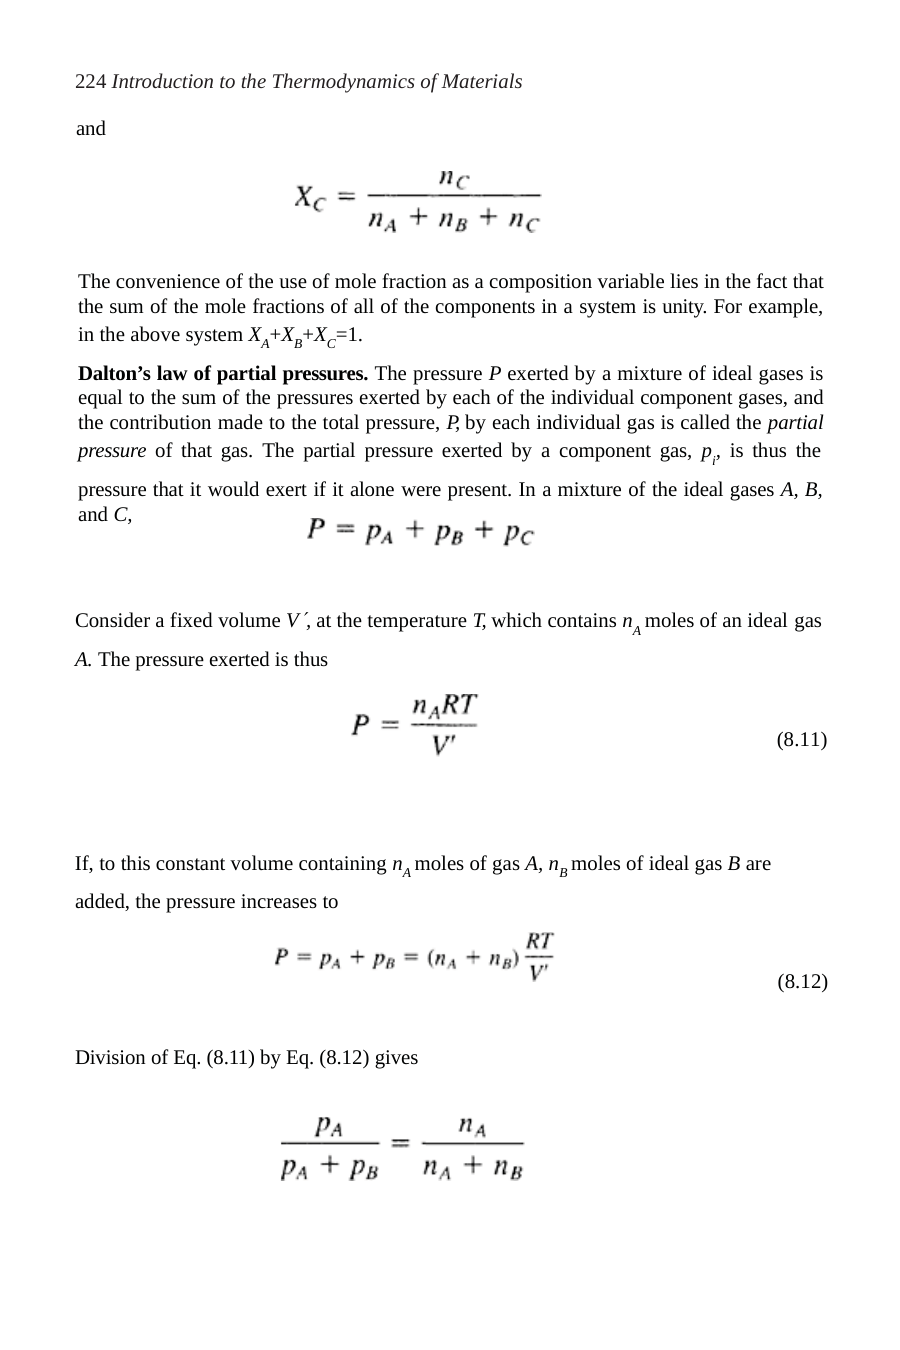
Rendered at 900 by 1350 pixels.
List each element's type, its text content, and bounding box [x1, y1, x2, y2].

text_box [280, 1116, 525, 1181]
text_box [294, 171, 542, 233]
text_box Division of Eq. (8.11) by Eq. (8.12) gives [72, 1041, 424, 1069]
text_box Consider a fixed volume V, at the temperature T, which contains nA moles of an ideal gas A. The pressure exerted is thus (8.11) [66, 593, 834, 751]
text_box The convenience of the use of mole fraction as a composition variable lies in the fact that the sum of the mole fractions of all of the components in a system is unity. For example, in the above system XA+XB+XC=1. Dalton’s law of partial pressures. The pressure P exerted by a mixture of ideal gases is equal to the sum of the pressures exerted by each of the individual component gases, and the contribution made to the total pressure, P, by each individual gas is called the partial pressure of that gas. The partial pressure exerted by a component gas, pi, is thus the pressure that it would exert if it alone were present. In a mixture of the ideal gases A, B, and C, [71, 265, 835, 526]
text_box If, to this constant volume containing nA moles of gas A, nB moles of ideal gas B are added, the pressure increases to (8.12) [66, 834, 834, 993]
text_box 224 Introduction to the Thermodynamics of Materials and [72, 66, 540, 140]
text_box [350, 751, 479, 757]
text_box [306, 518, 535, 547]
